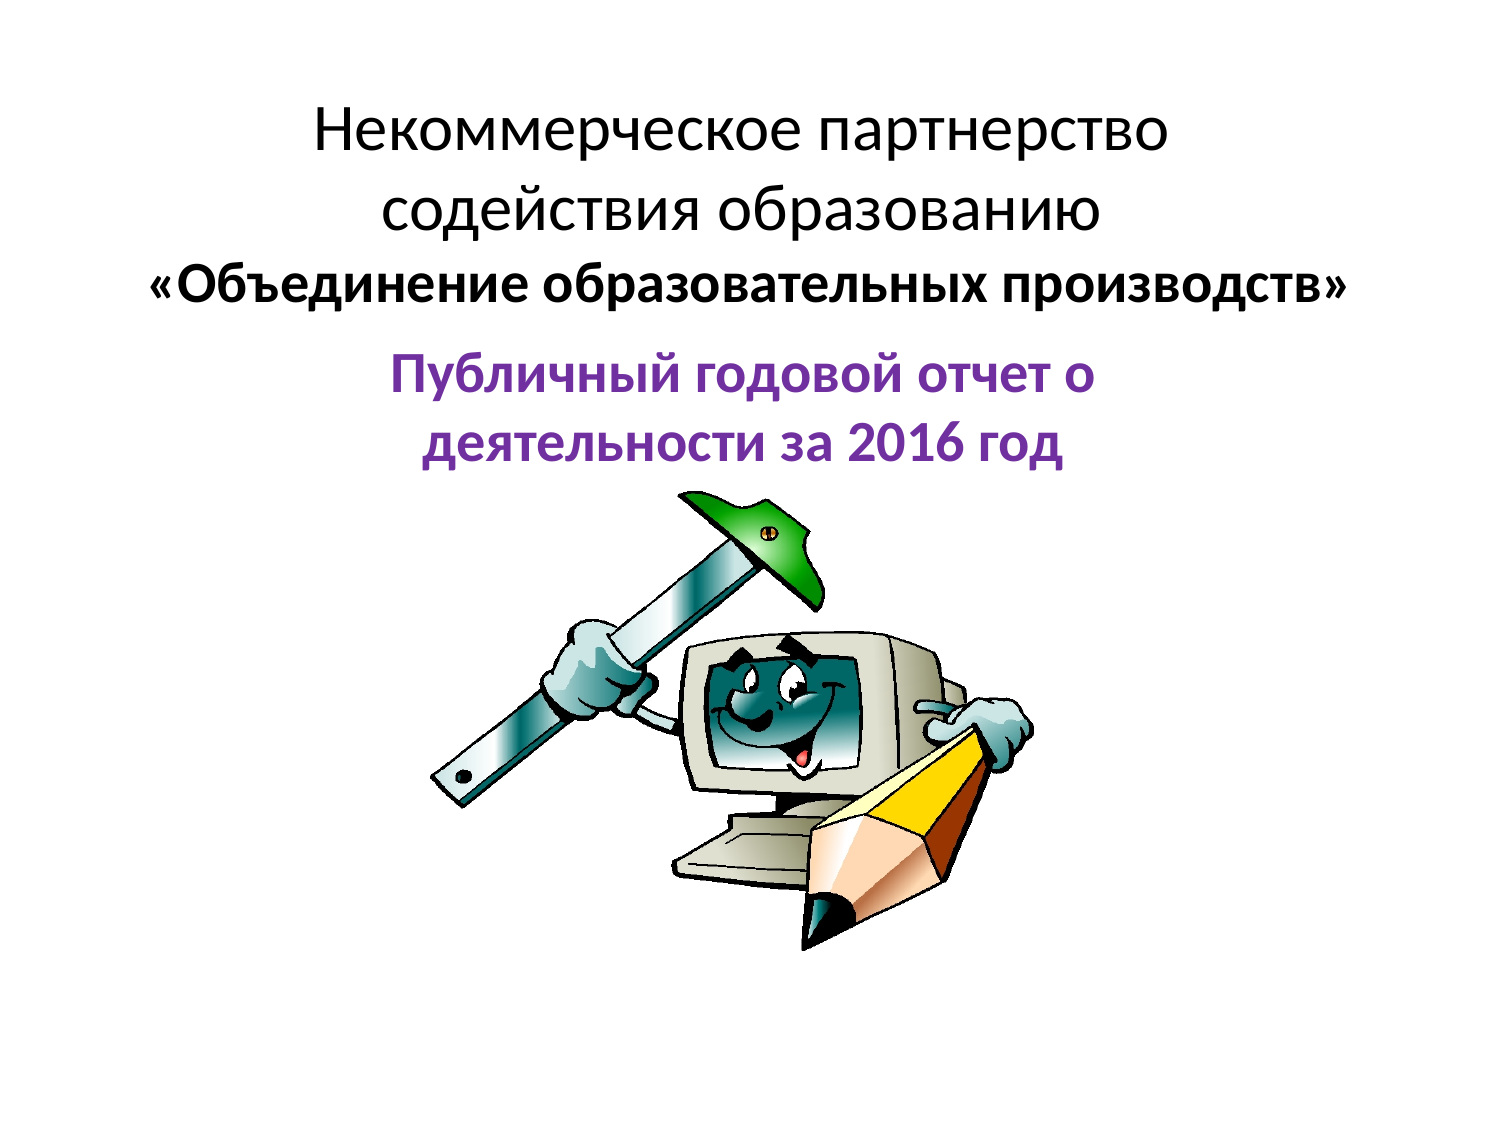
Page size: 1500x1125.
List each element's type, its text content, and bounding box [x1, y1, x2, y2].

title Некоммерческое партнерство содействия образованию «Объединение образовательных производств» [111, 77, 1388, 320]
picture [430, 491, 1034, 951]
subtitle Публичный годовой отчет о деятельности за 2016 год [218, 326, 1269, 492]
